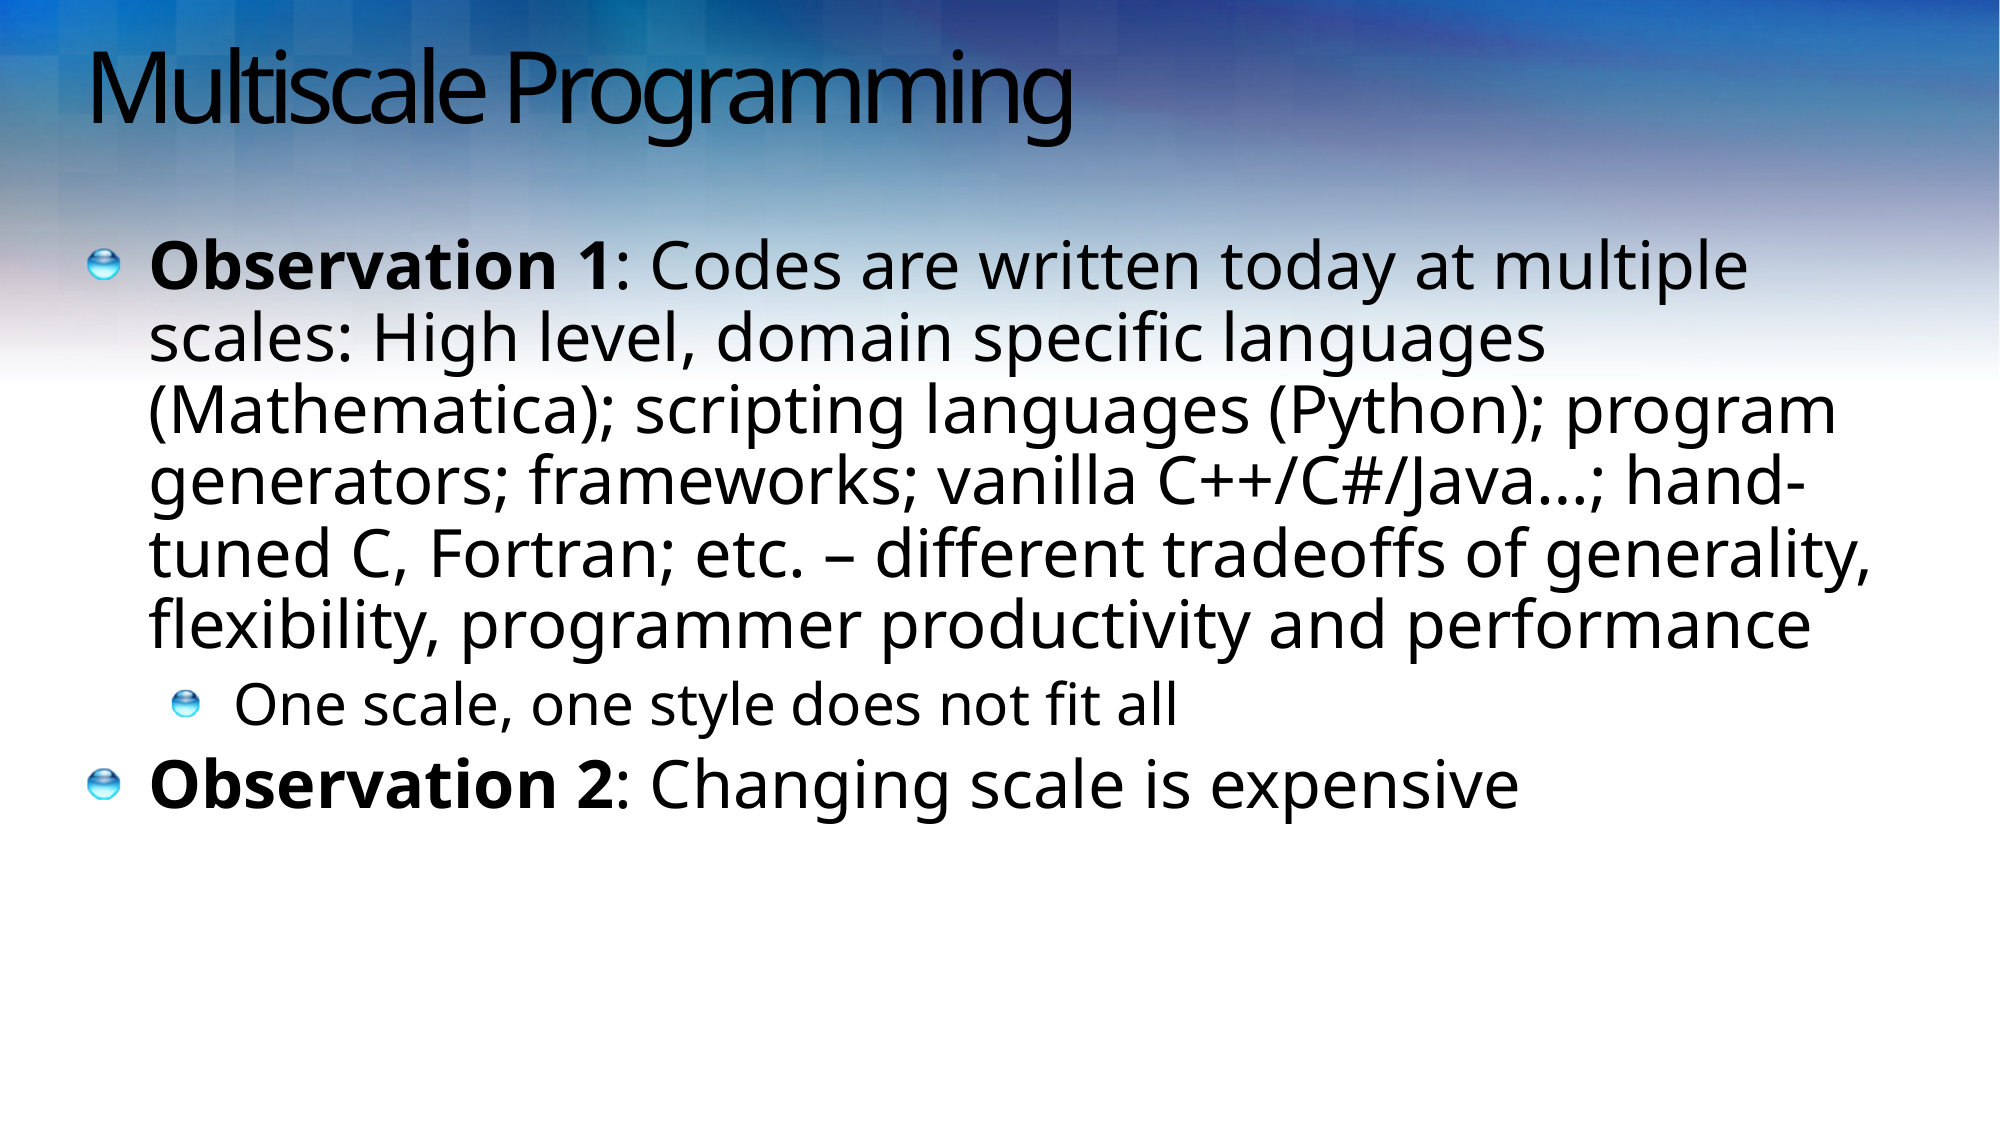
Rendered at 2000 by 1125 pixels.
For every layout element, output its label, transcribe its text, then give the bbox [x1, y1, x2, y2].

list Observation 1: Codes are written today at multiple scales: High level, domain specific languages (Mathematica); scripting languages (Python); program generators; frameworks; vanilla C++/C#/Java…; hand-tuned C, Fortran; etc. – different tradeoffs of generality, flexibility, programmer productivity and performance One scale, one style does not fit all Observation 2: Changing scale is expensive [83, 231, 1917, 924]
title Multiscale Programming [84, 37, 1917, 147]
picture [0, 0, 2000, 1125]
